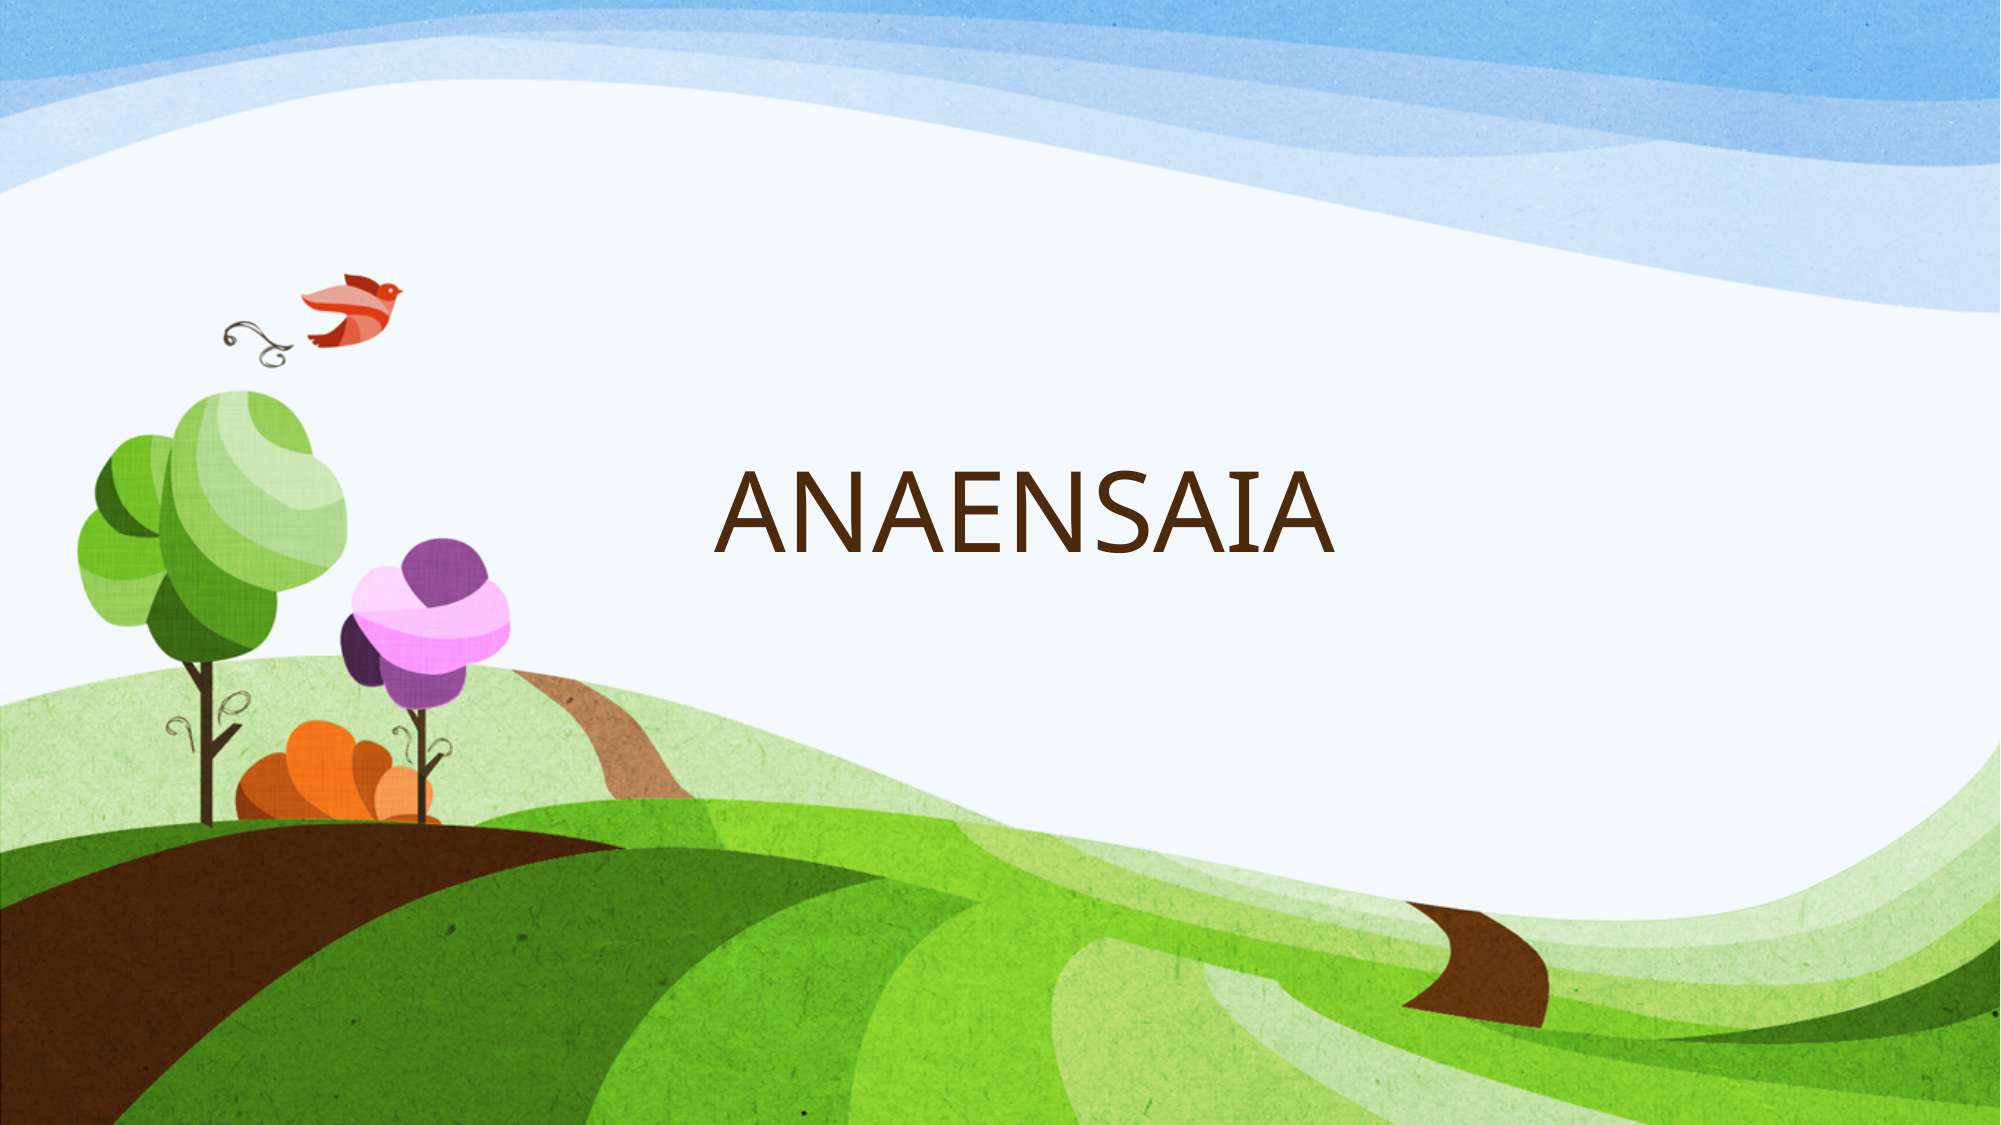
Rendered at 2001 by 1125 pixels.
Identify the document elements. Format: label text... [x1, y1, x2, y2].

picture [0, 0, 2001, 1125]
title ANAENSAIA [699, 287, 1825, 588]
